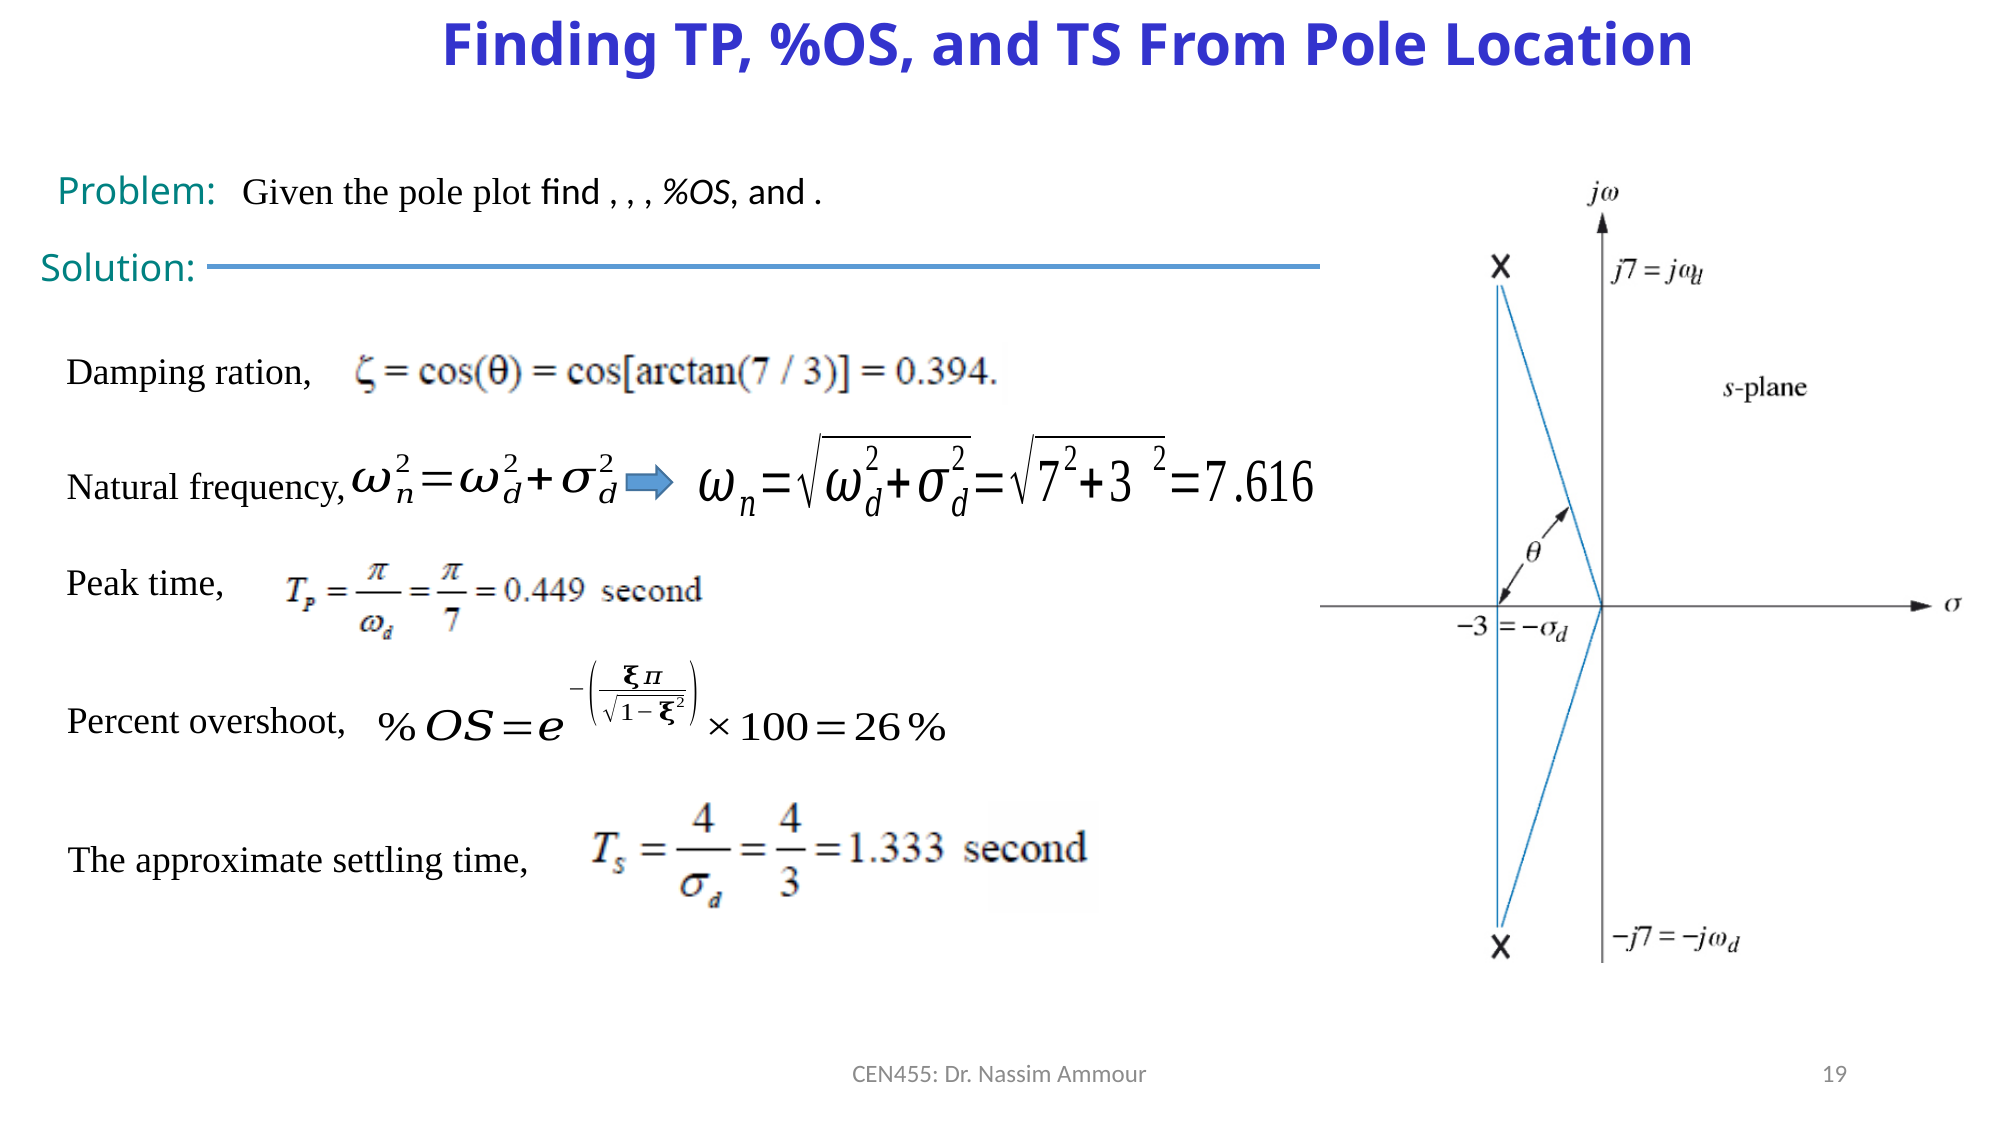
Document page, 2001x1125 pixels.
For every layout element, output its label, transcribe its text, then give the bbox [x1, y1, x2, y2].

text_box The approximate settling time, [52, 827, 545, 888]
text_box Percent overshoot, [52, 688, 362, 749]
picture [281, 560, 707, 646]
text_box Peak time, [51, 550, 241, 611]
text_box Damping ration, [51, 339, 338, 400]
text_box Finding TP, %OS, and TS From Pole Location [427, 0, 1788, 85]
text_box Problem: [42, 159, 231, 219]
text_box [625, 464, 674, 501]
slide_number 19 [1412, 1042, 1863, 1103]
picture [350, 342, 1008, 405]
picture [1320, 175, 1964, 963]
footer CEN455: Dr. Nassim Ammour [662, 1042, 1338, 1103]
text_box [29, 236, 1320, 297]
text_box Natural frequency, [51, 454, 371, 515]
picture [584, 801, 1099, 913]
